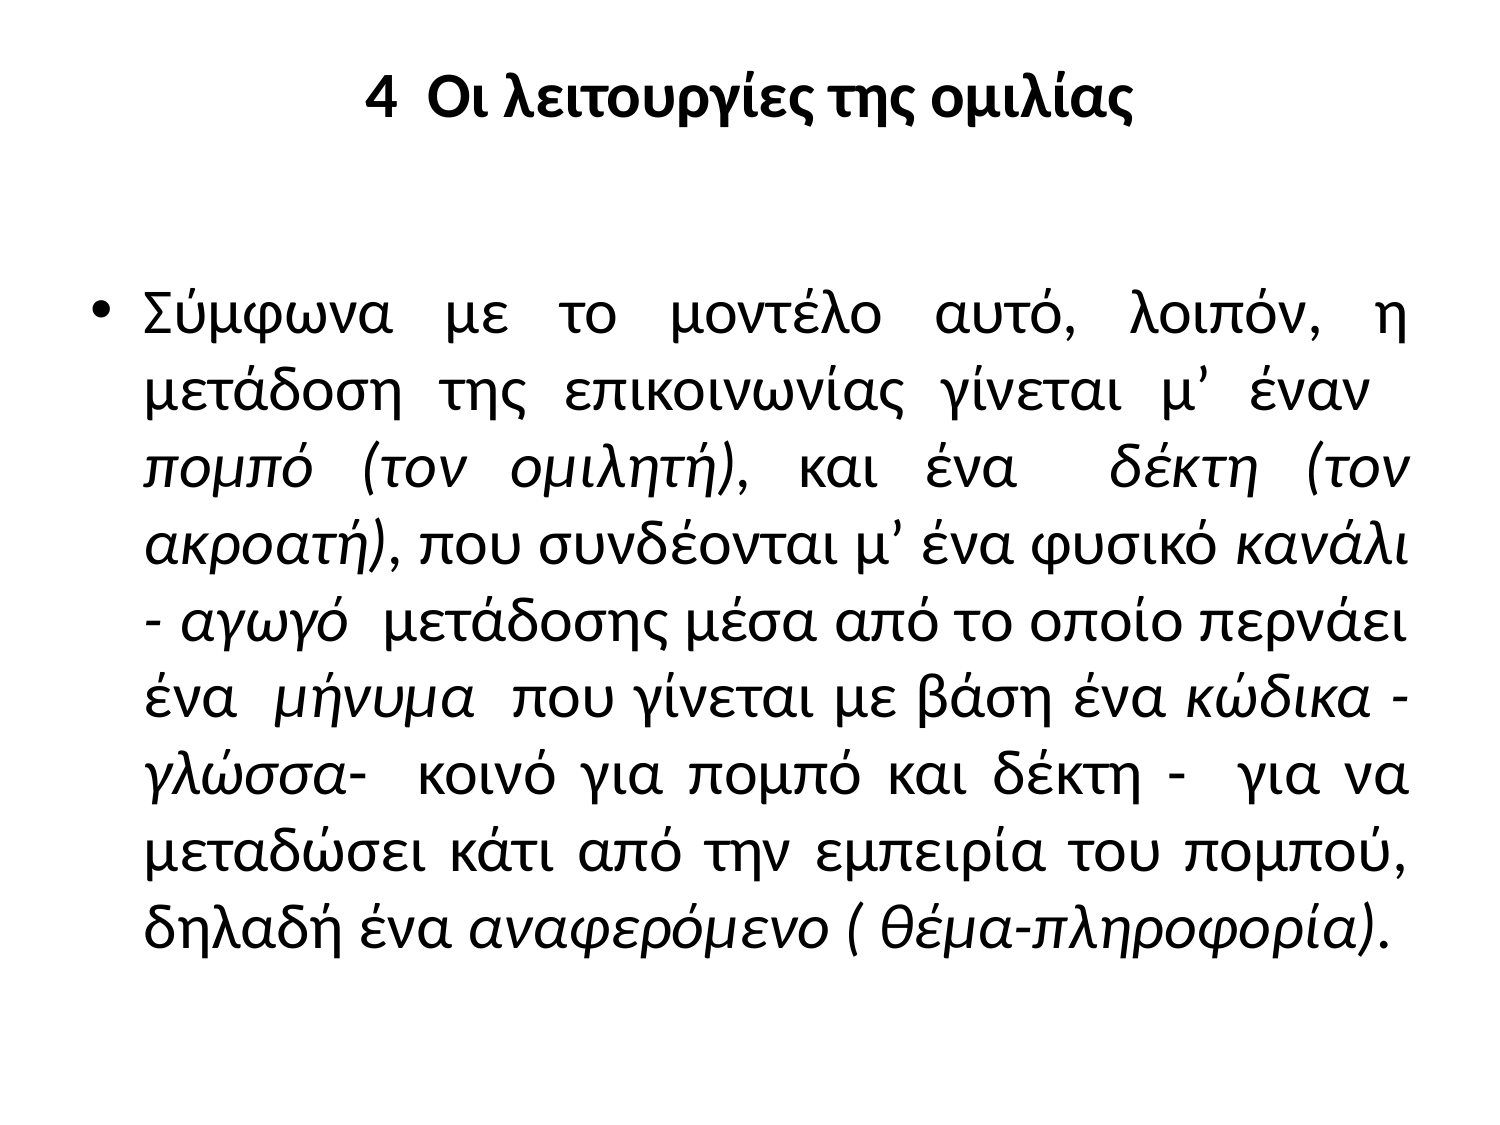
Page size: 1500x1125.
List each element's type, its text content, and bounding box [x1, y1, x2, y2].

title 4 Οι λειτουργίες της ομιλίας [75, 45, 1425, 233]
list Σύμφωνα με το μοντέλο αυτό, λοιπόν, η μετάδοση της επικοινωνίας γίνεται μ’ έναν πομπό (τον ομιλητή), και ένα δέκτη (τον ακροατή), που συνδέονται μ’ ένα φυσικό κανάλι - αγωγό μετάδοσης μέσα από το οποίο περνάει ένα μήνυμα που γίνεται με βάση ένα κώδικα -γλώσσα- κοινό για πομπό και δέκτη - για να μεταδώσει κάτι από την εμπειρία του πομπού, δηλαδή ένα αναφερόμενο ( θέμα-πληροφορία). [75, 262, 1425, 1005]
